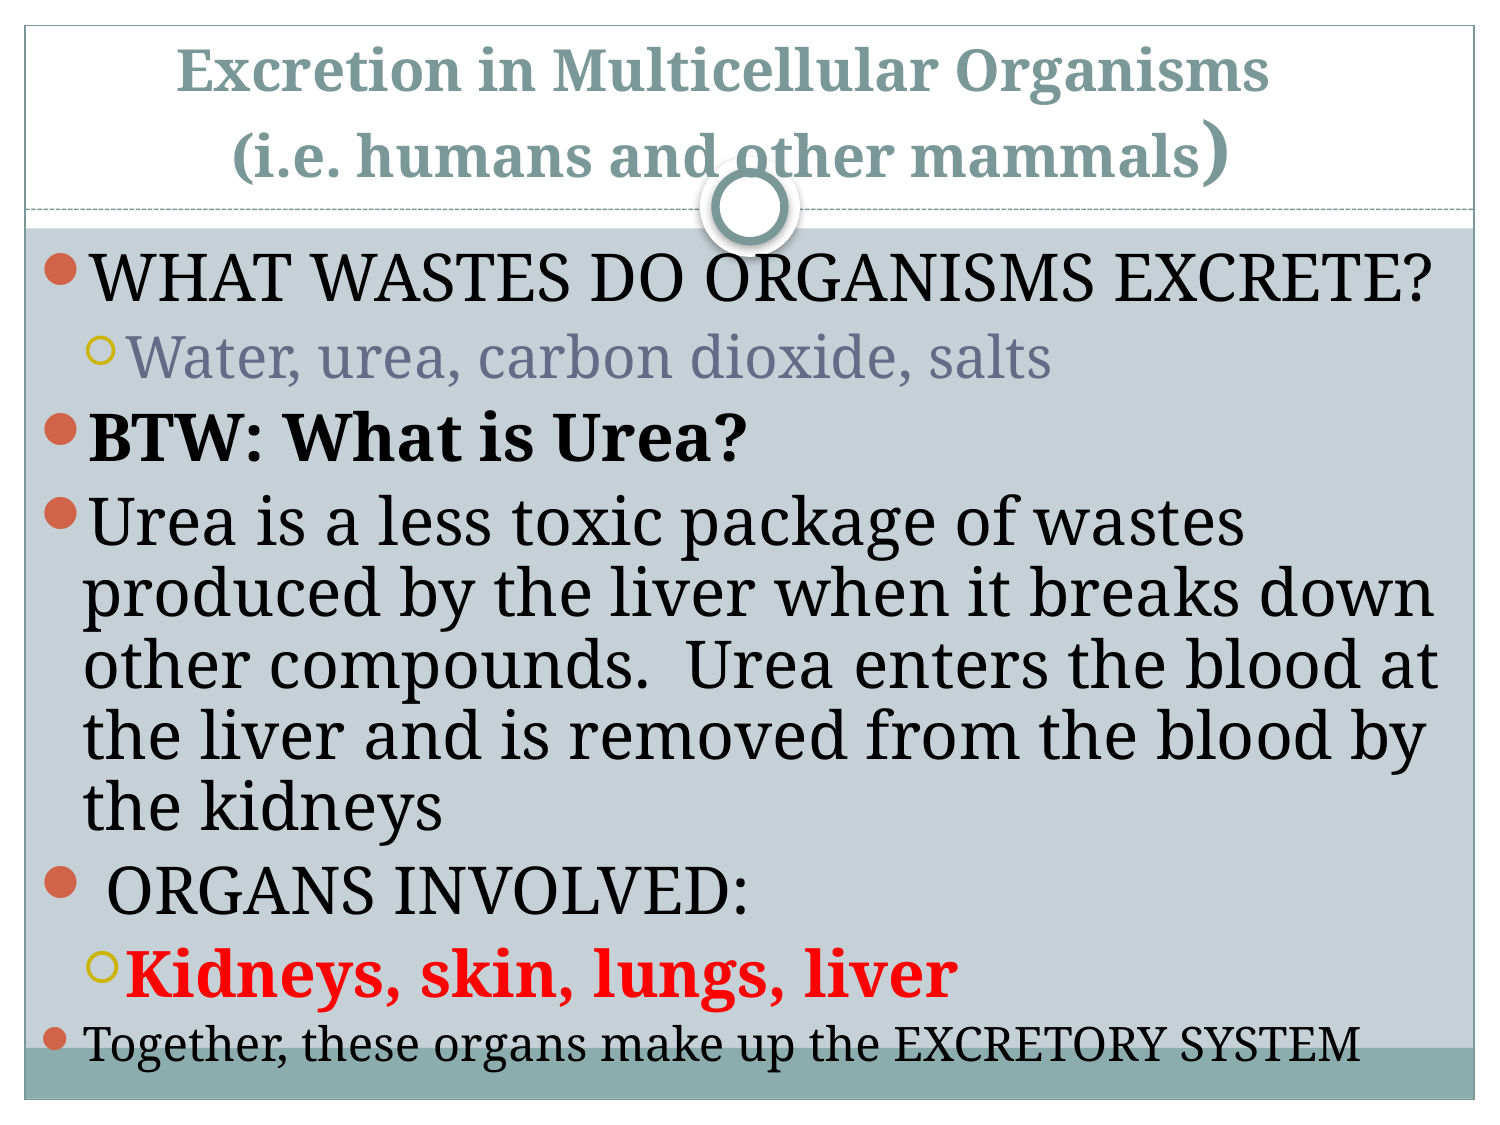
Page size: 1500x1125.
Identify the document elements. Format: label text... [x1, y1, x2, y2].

list WHAT WASTES DO ORGANISMS EXCRETE? Water, urea, carbon dioxide, salts BTW: What is Urea? Urea is a less toxic package of wastes produced by the liver when it breaks down other compounds. Urea enters the blood at the liver and is removed from the blood by the kidneys ORGANS INVOLVED: Kidneys, skin, lungs, liver Together, these organs make up the EXCRETORY SYSTEM [24, 237, 1463, 1100]
title Excretion in Multicellular Organisms (i.e. humans and other mammals) [0, 24, 1463, 200]
